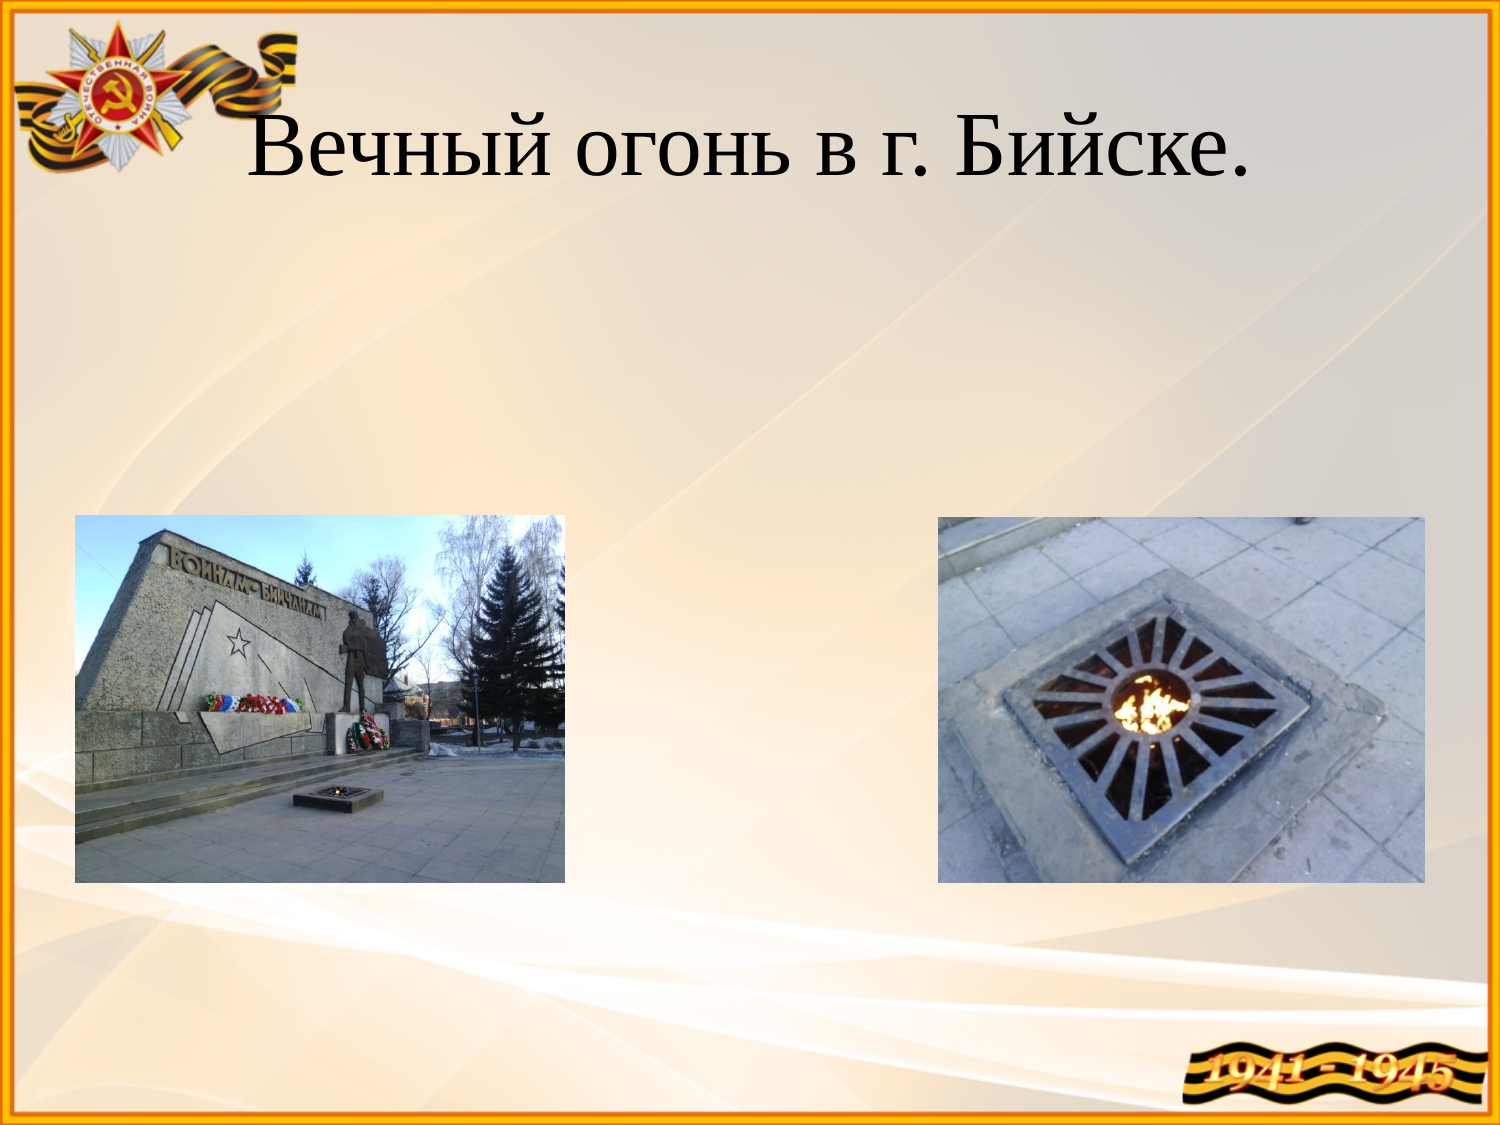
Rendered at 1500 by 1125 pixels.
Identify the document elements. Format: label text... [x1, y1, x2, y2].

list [74, 514, 565, 883]
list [938, 517, 1426, 883]
picture [0, 0, 1500, 1125]
title Вечный огонь в г. Бийске. [75, 45, 1425, 233]
